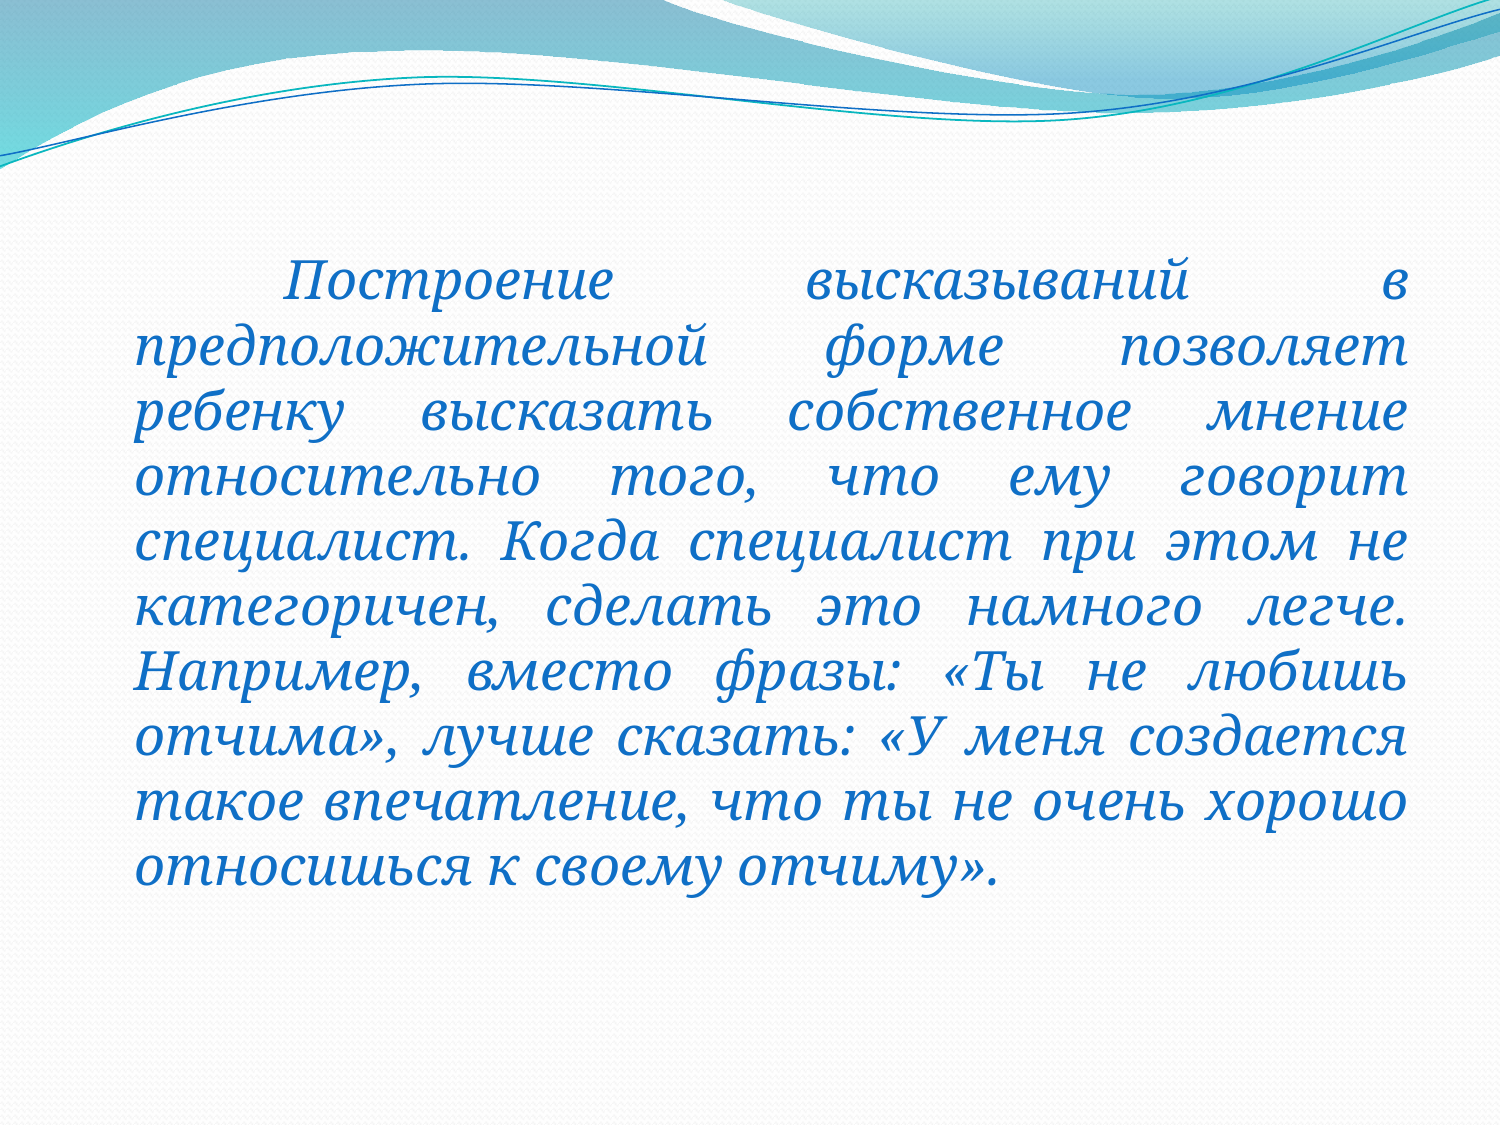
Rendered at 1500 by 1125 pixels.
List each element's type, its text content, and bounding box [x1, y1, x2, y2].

list Построение высказываний в предположительной форме позволяет ребенку высказать собственное мнение относительно того, что ему говорит специалист. Когда специалист при этом не категоричен, сделать это намного легче. Например, вместо фразы: «Ты не любишь отчима», лучше сказать: «У меня создается такое впечатление, что ты не очень хорошо относишься к своему отчиму». [75, 162, 1425, 1038]
